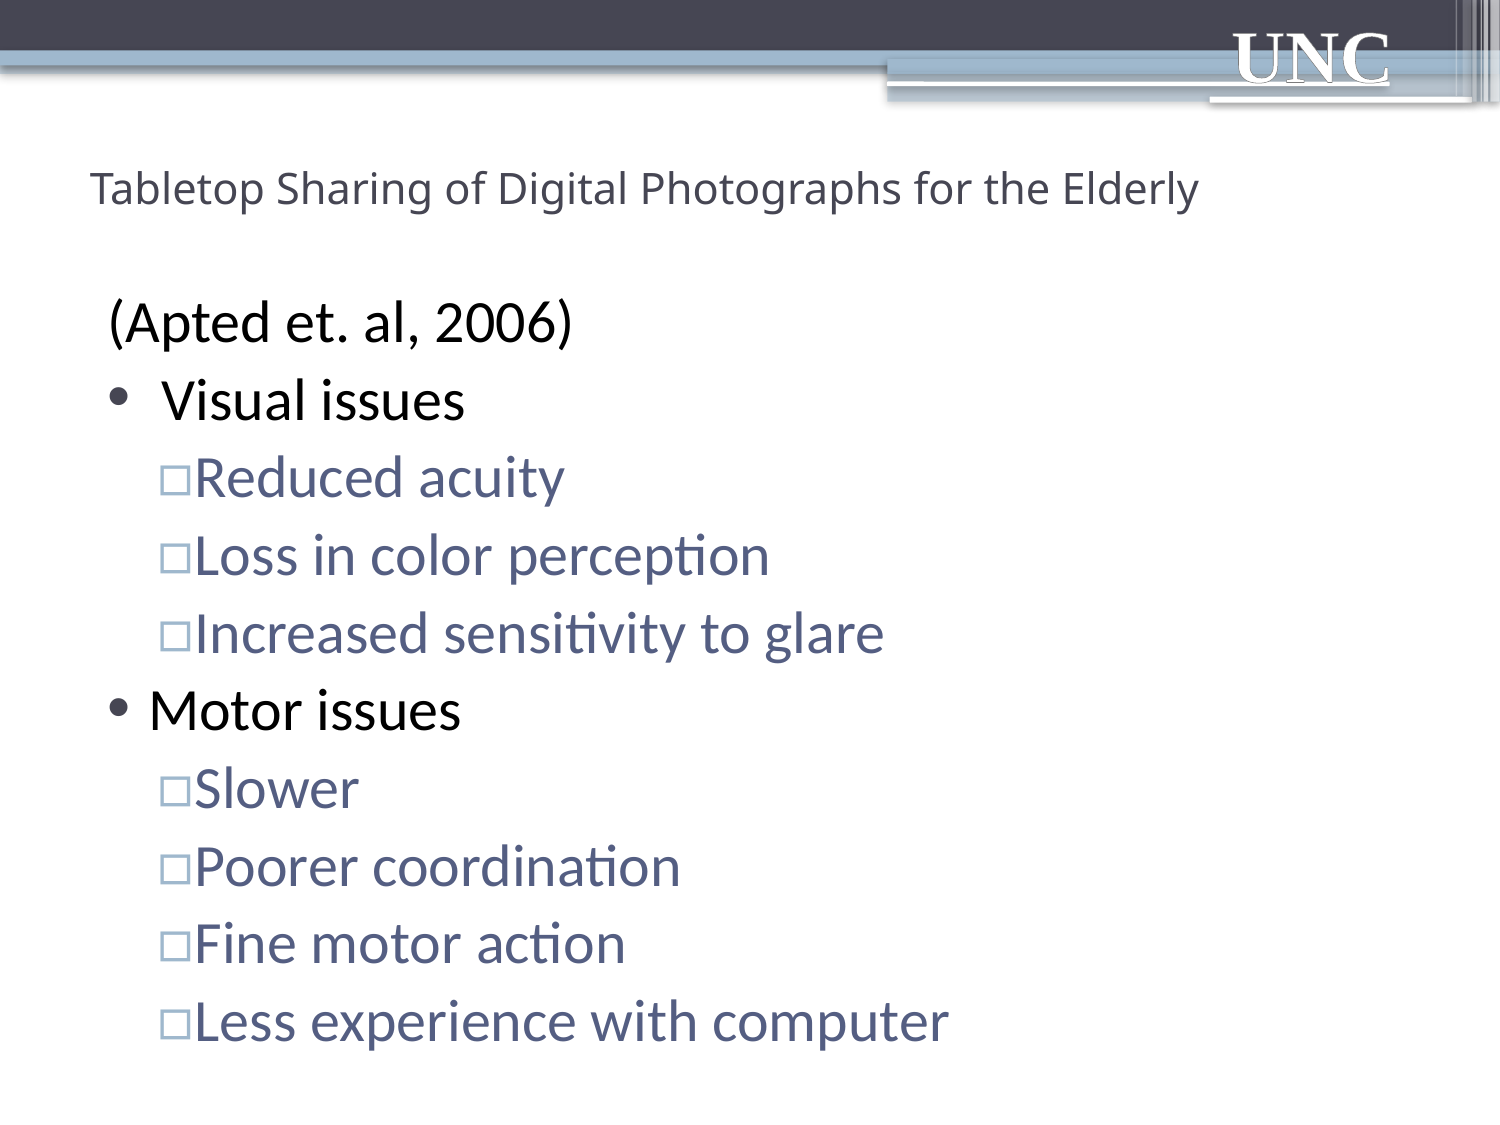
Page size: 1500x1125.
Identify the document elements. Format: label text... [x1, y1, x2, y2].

title Tabletop Sharing of Digital Photographs for the Elderly [75, 99, 1425, 275]
list (Apted et. al, 2006) Visual issues Reduced acuity Loss in color perception Increased sensitivity to glare Motor issues Slower Poorer coordination Fine motor action Less experience with computer [75, 275, 1425, 1066]
